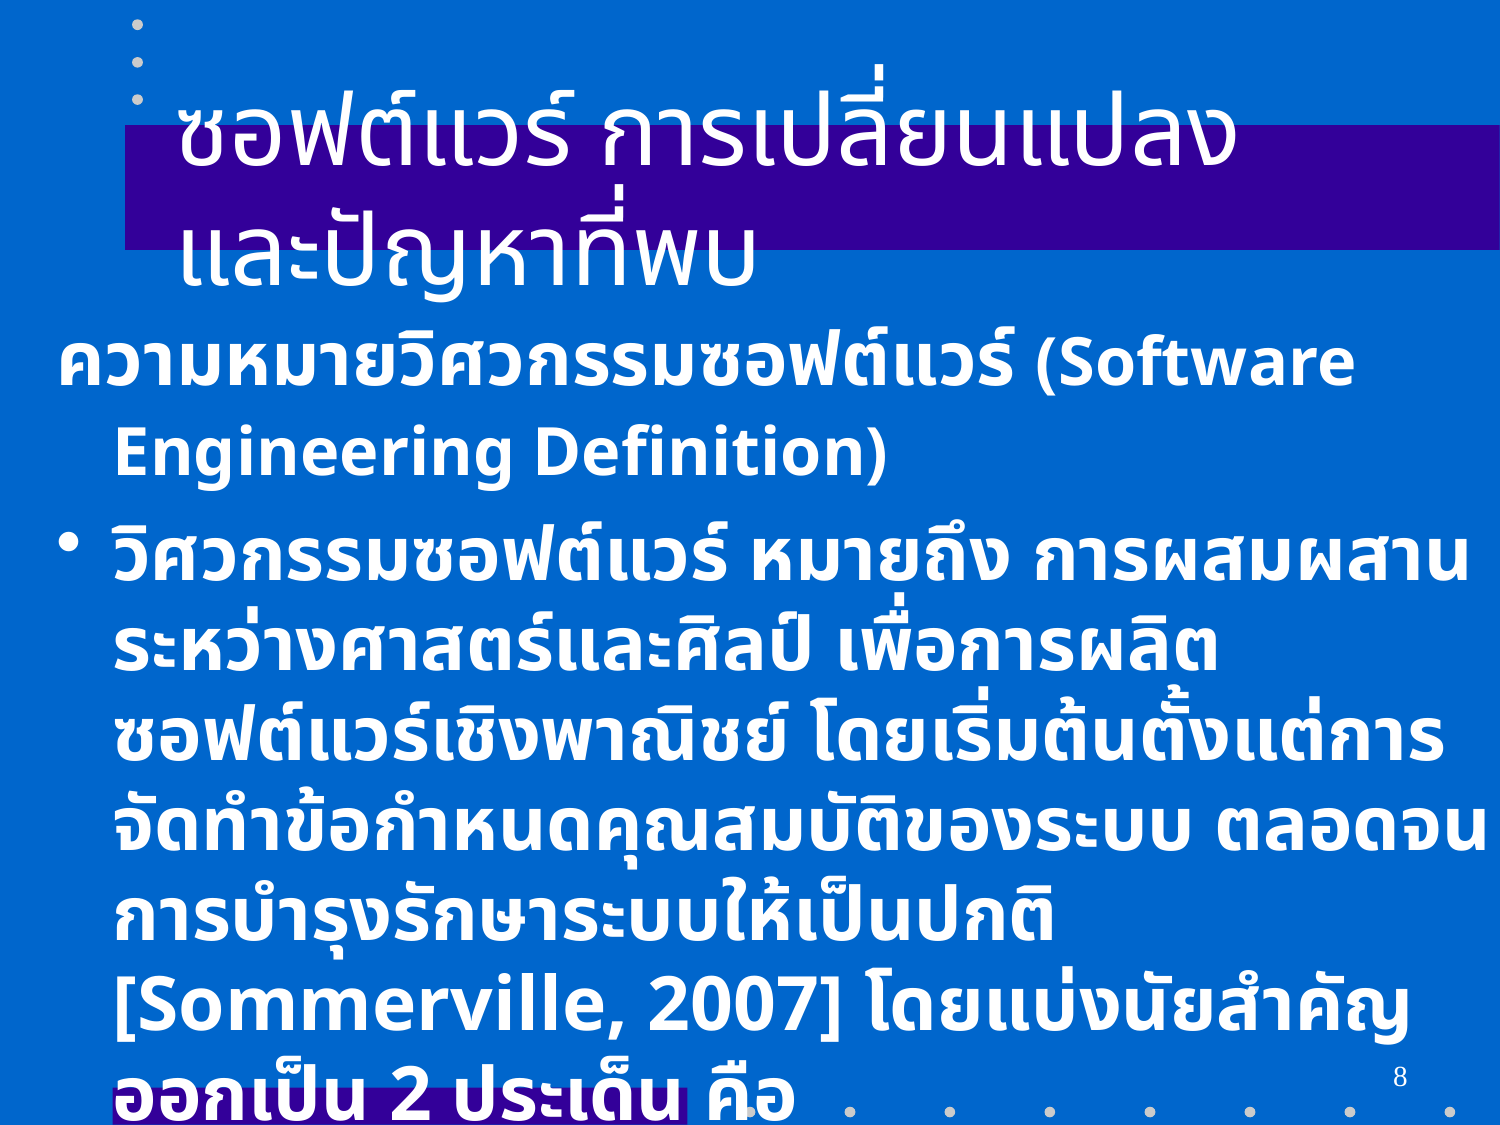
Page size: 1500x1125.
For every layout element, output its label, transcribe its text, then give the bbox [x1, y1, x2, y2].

title ซอฟต์แวร์ การเปลี่ยนแปลง และปัญหาที่พบ [159, 139, 1372, 232]
list ความหมายวิศวกรรมซอฟต์แวร์ (Software Engineering Definition) วิศวกรรมซอฟต์แวร์ หมายถึง การผสมผสานระหว่างศาสตร์และศิลป์ เพื่อการผลิตซอฟต์แวร์เชิงพาณิชย์ โดยเริ่มต้นตั้งแต่การจัดทำข้อกำหนดคุณสมบัติของระบบ ตลอดจนการบำรุงรักษาระบบให้เป็นปกติ [Sommerville, 2007] โดยแบ่งนัยสำคัญออกเป็น 2 ประเด็น คือ 1. สหวิทยาการจัดการด้านวิศวกรรม 2. ผู้เชี่ยวชาญด้านการผลิตซอฟต์แวร์ [41, 302, 1500, 1125]
